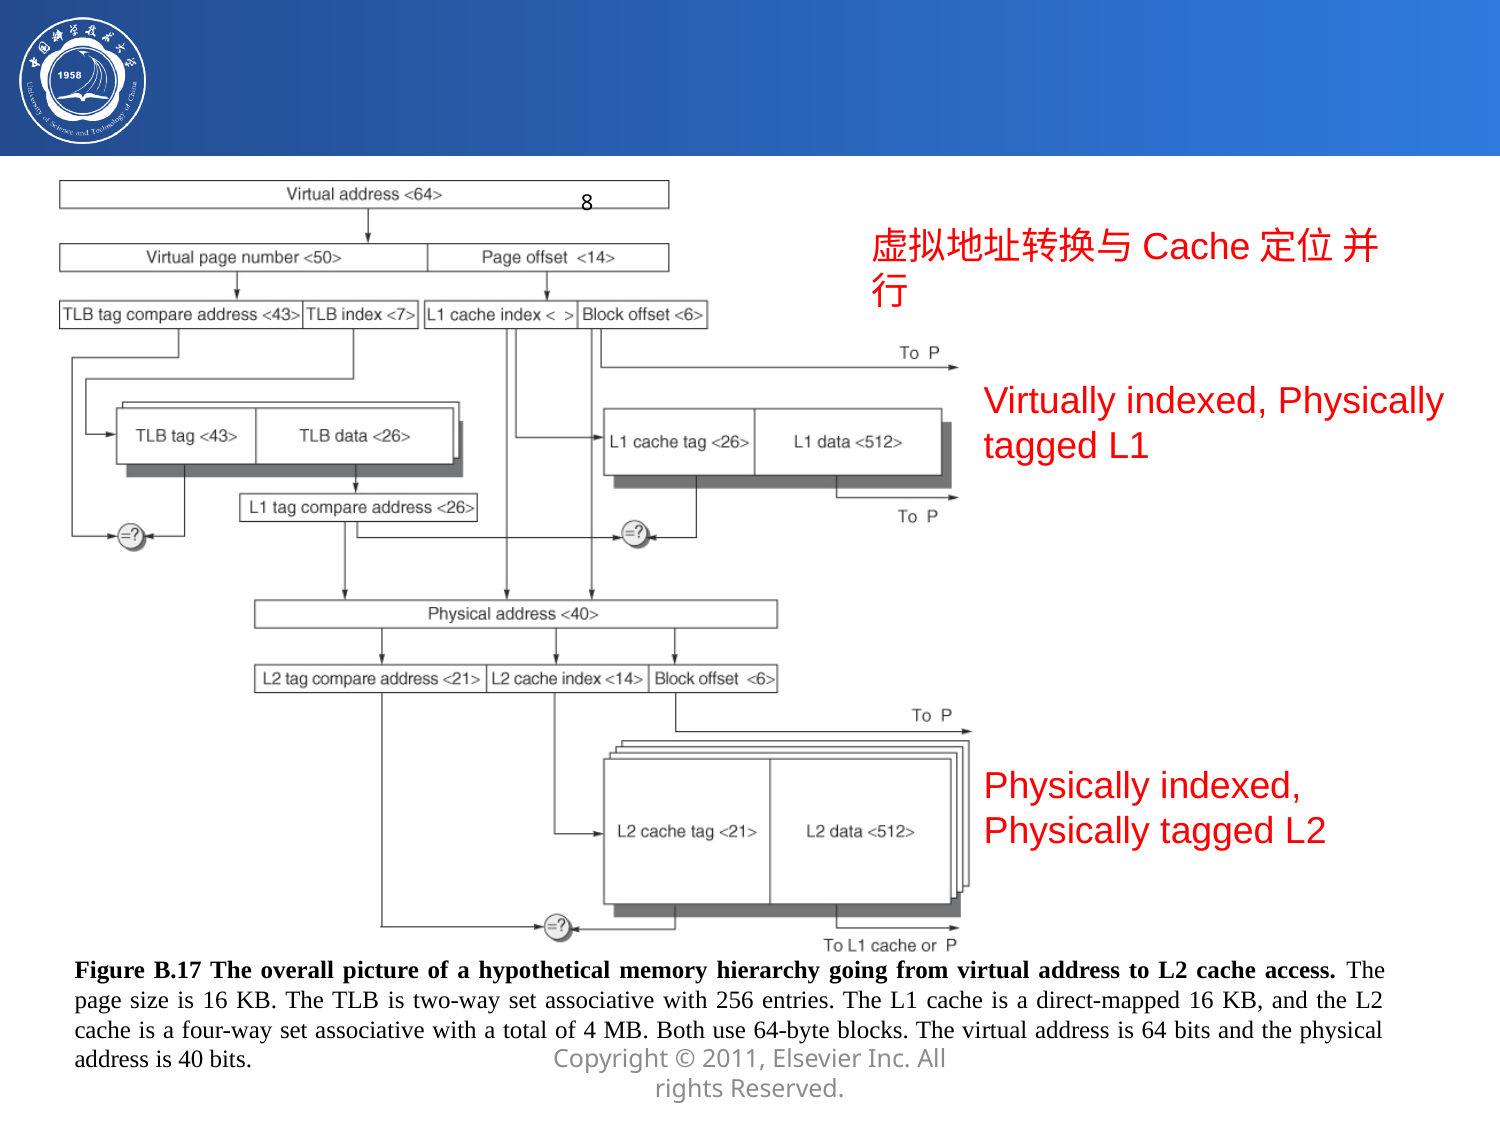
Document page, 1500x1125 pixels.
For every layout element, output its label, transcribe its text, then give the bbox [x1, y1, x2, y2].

text_box Physically indexed, Physically tagged L2 [982, 753, 1412, 859]
text_box 虚拟地址转换与Cache定位 并行 [982, 214, 1426, 320]
picture [19, 17, 146, 144]
picture [59, 180, 977, 955]
text_box Virtually indexed, Physically tagged L1 [982, 369, 1500, 474]
footer Copyright © 2011, Elsevier Inc. All rights Reserved. [512, 1081, 988, 1103]
text_box Figure B.17 The overall picture of a hypothetical memory hierarchy going from virtual address to L2 cache access. The page size is 16 KB. The TLB is two-way set associative with 256 entries. The L1 cache is a direct-mapped 16 KB, and the L2 cache is a four-way set associative with a total of 4 MB. Both use 64-byte blocks. The virtual address is 64 bits and the physical address is 40 bits. [59, 945, 1400, 1081]
